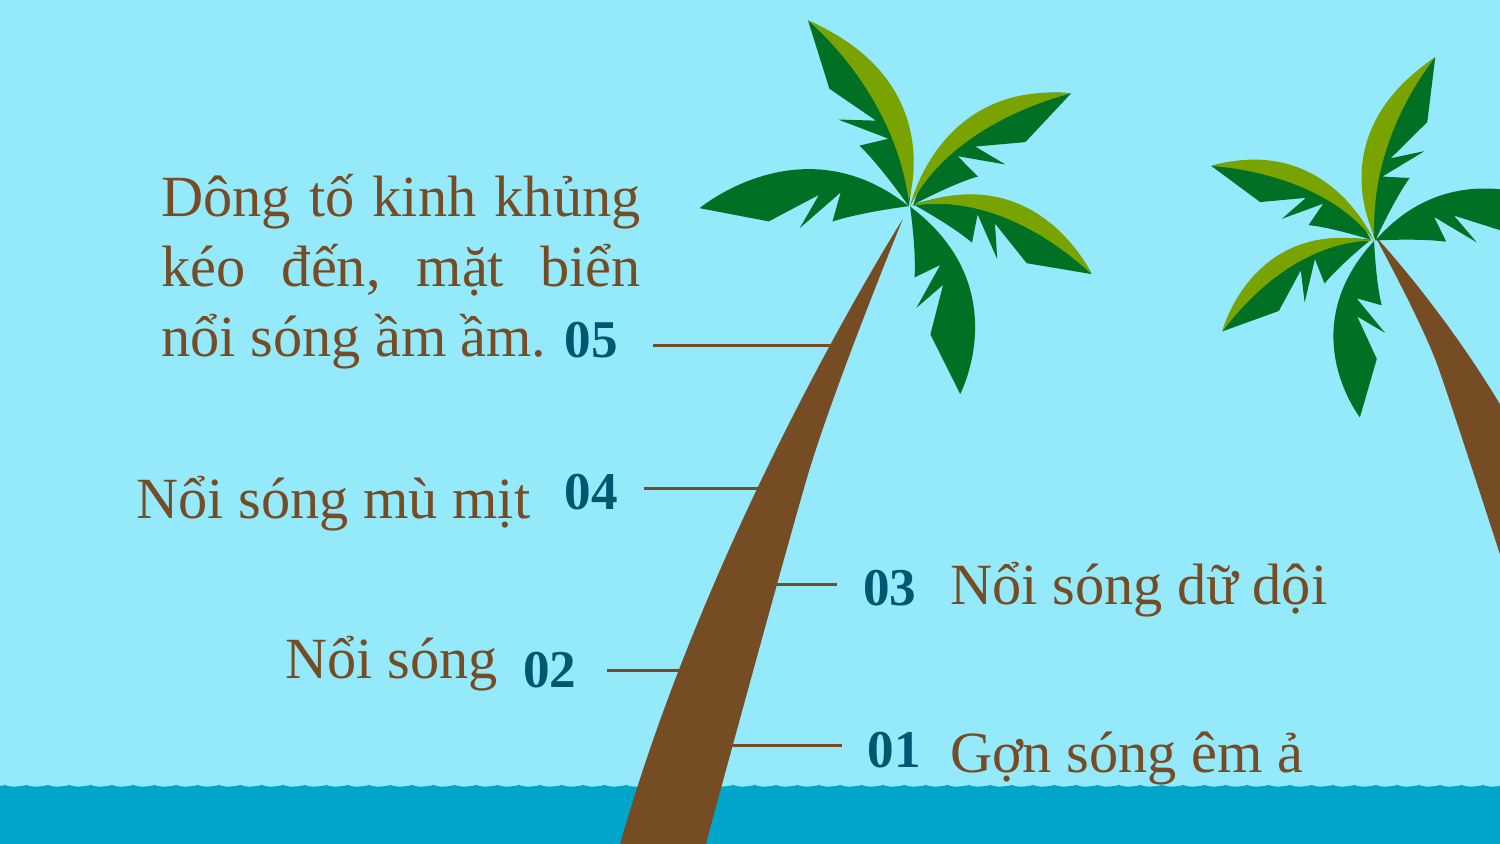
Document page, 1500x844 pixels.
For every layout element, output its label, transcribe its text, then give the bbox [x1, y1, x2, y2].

title 03 [837, 536, 935, 632]
title 01 [842, 698, 948, 794]
text_box Nổi sóng dữ dội [935, 530, 1442, 661]
text_box [620, 754, 730, 844]
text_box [700, 29, 1098, 388]
text_box [681, 397, 835, 664]
title 02 [508, 619, 613, 714]
title 04 [549, 440, 655, 536]
text_box Nổi sóng mù mịt [121, 445, 568, 576]
subtitle Nổi sóng [270, 605, 547, 736]
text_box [612, 666, 843, 747]
text_box Dông tố kinh khủng kéo đến, mặt biển nổi sóng ầm ầm. [146, 143, 656, 392]
subtitle Gợn sóng êm ả [935, 698, 1441, 829]
